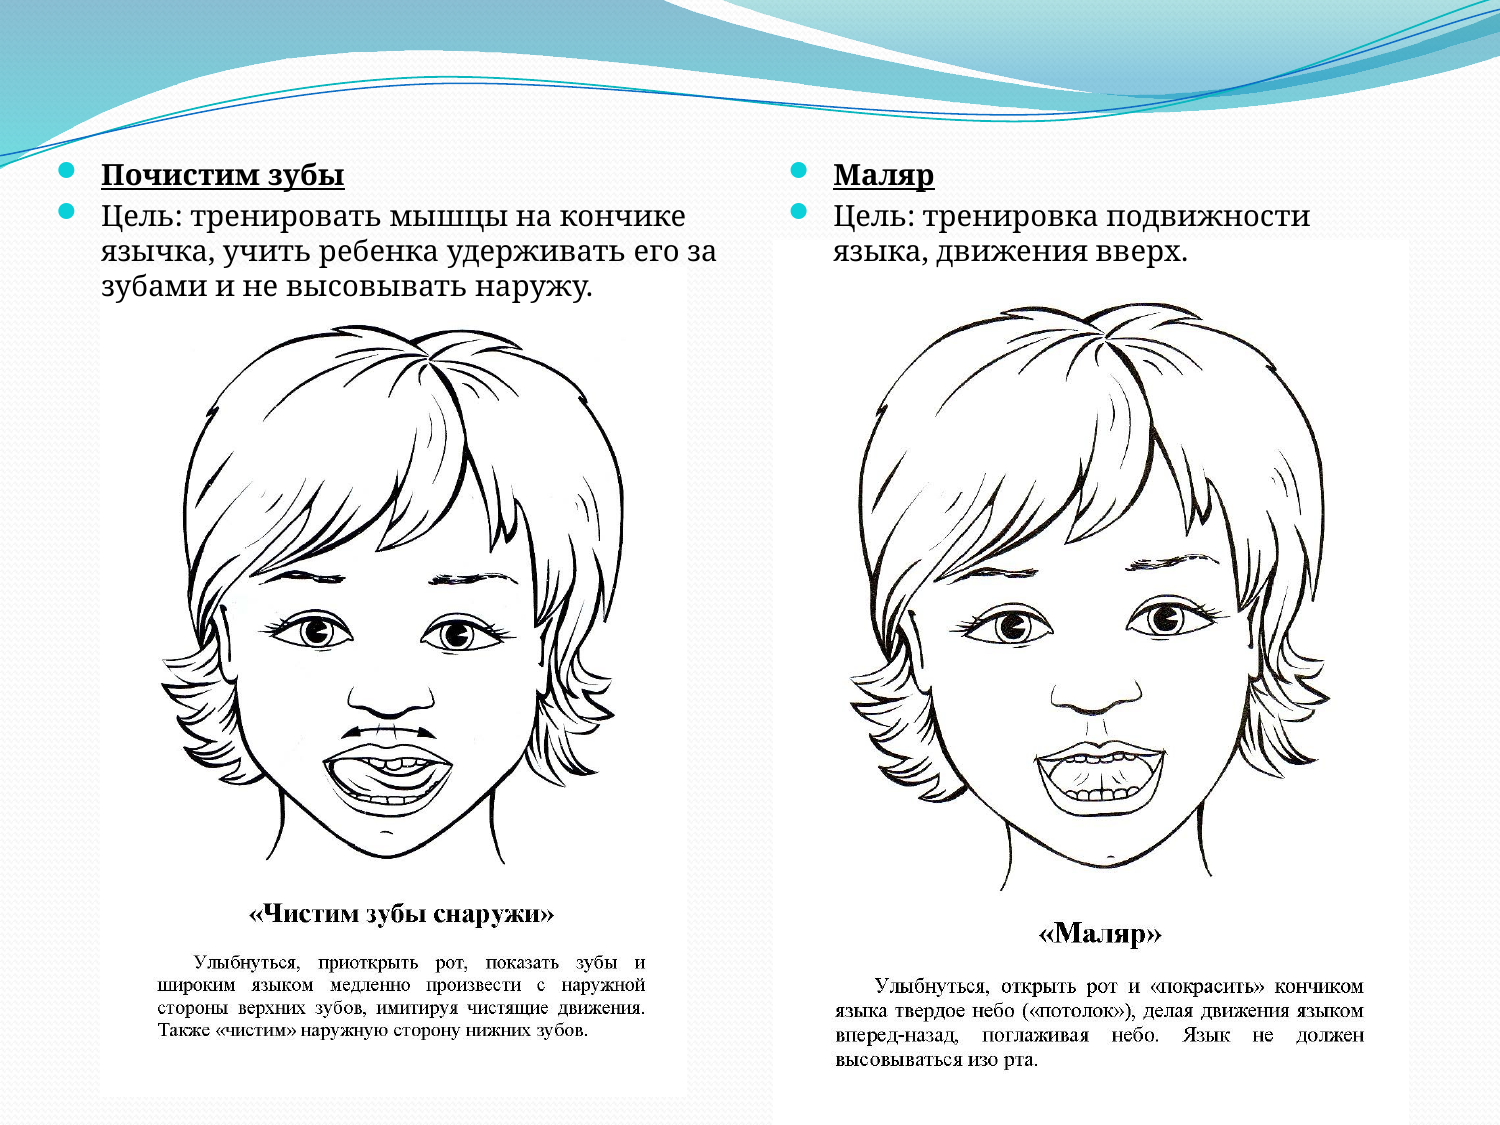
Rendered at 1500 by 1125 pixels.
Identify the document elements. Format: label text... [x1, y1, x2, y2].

picture [100, 266, 687, 1097]
list Маляр Цель: тренировка подвижности языка, движения вверх. [773, 149, 1425, 1043]
picture [773, 240, 1410, 1125]
list Почистим зубы Цель: тренировать мышцы на кончике язычка, учить ребенка удерживать его за зубами и не высовывать наружу. [41, 149, 738, 1043]
